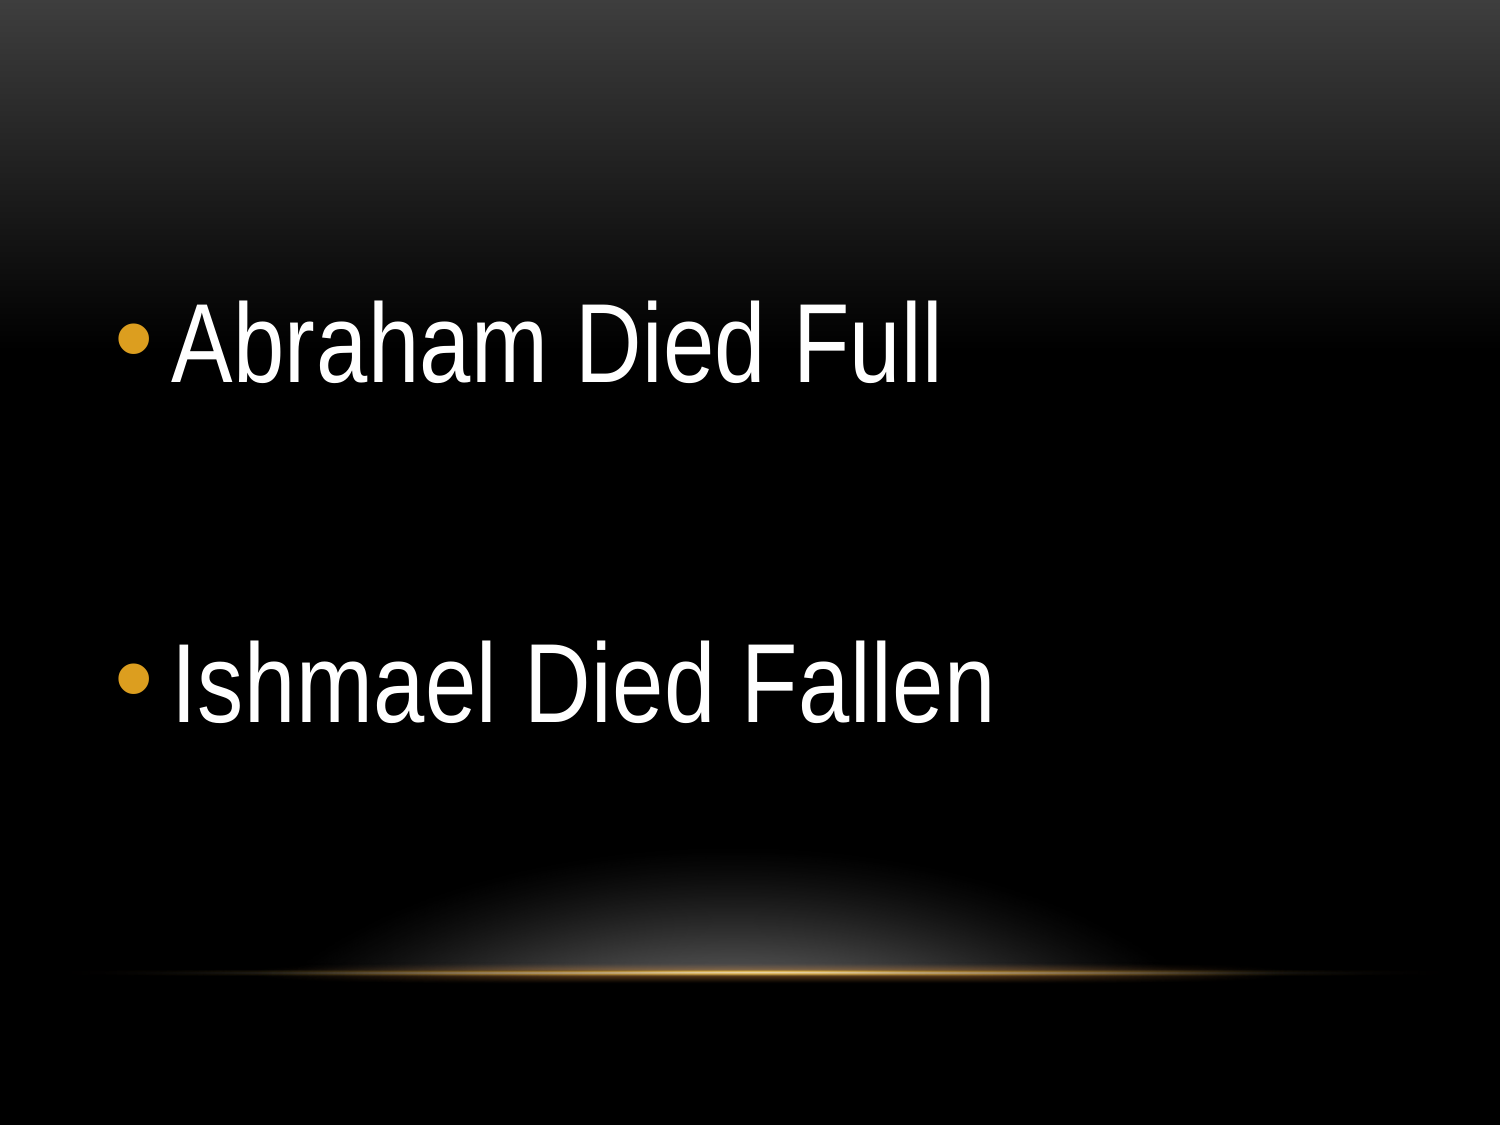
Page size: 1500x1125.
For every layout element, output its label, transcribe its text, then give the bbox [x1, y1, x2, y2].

list Abraham Died Full Ishmael Died Fallen [99, 262, 1400, 938]
picture [0, 0, 1500, 1125]
